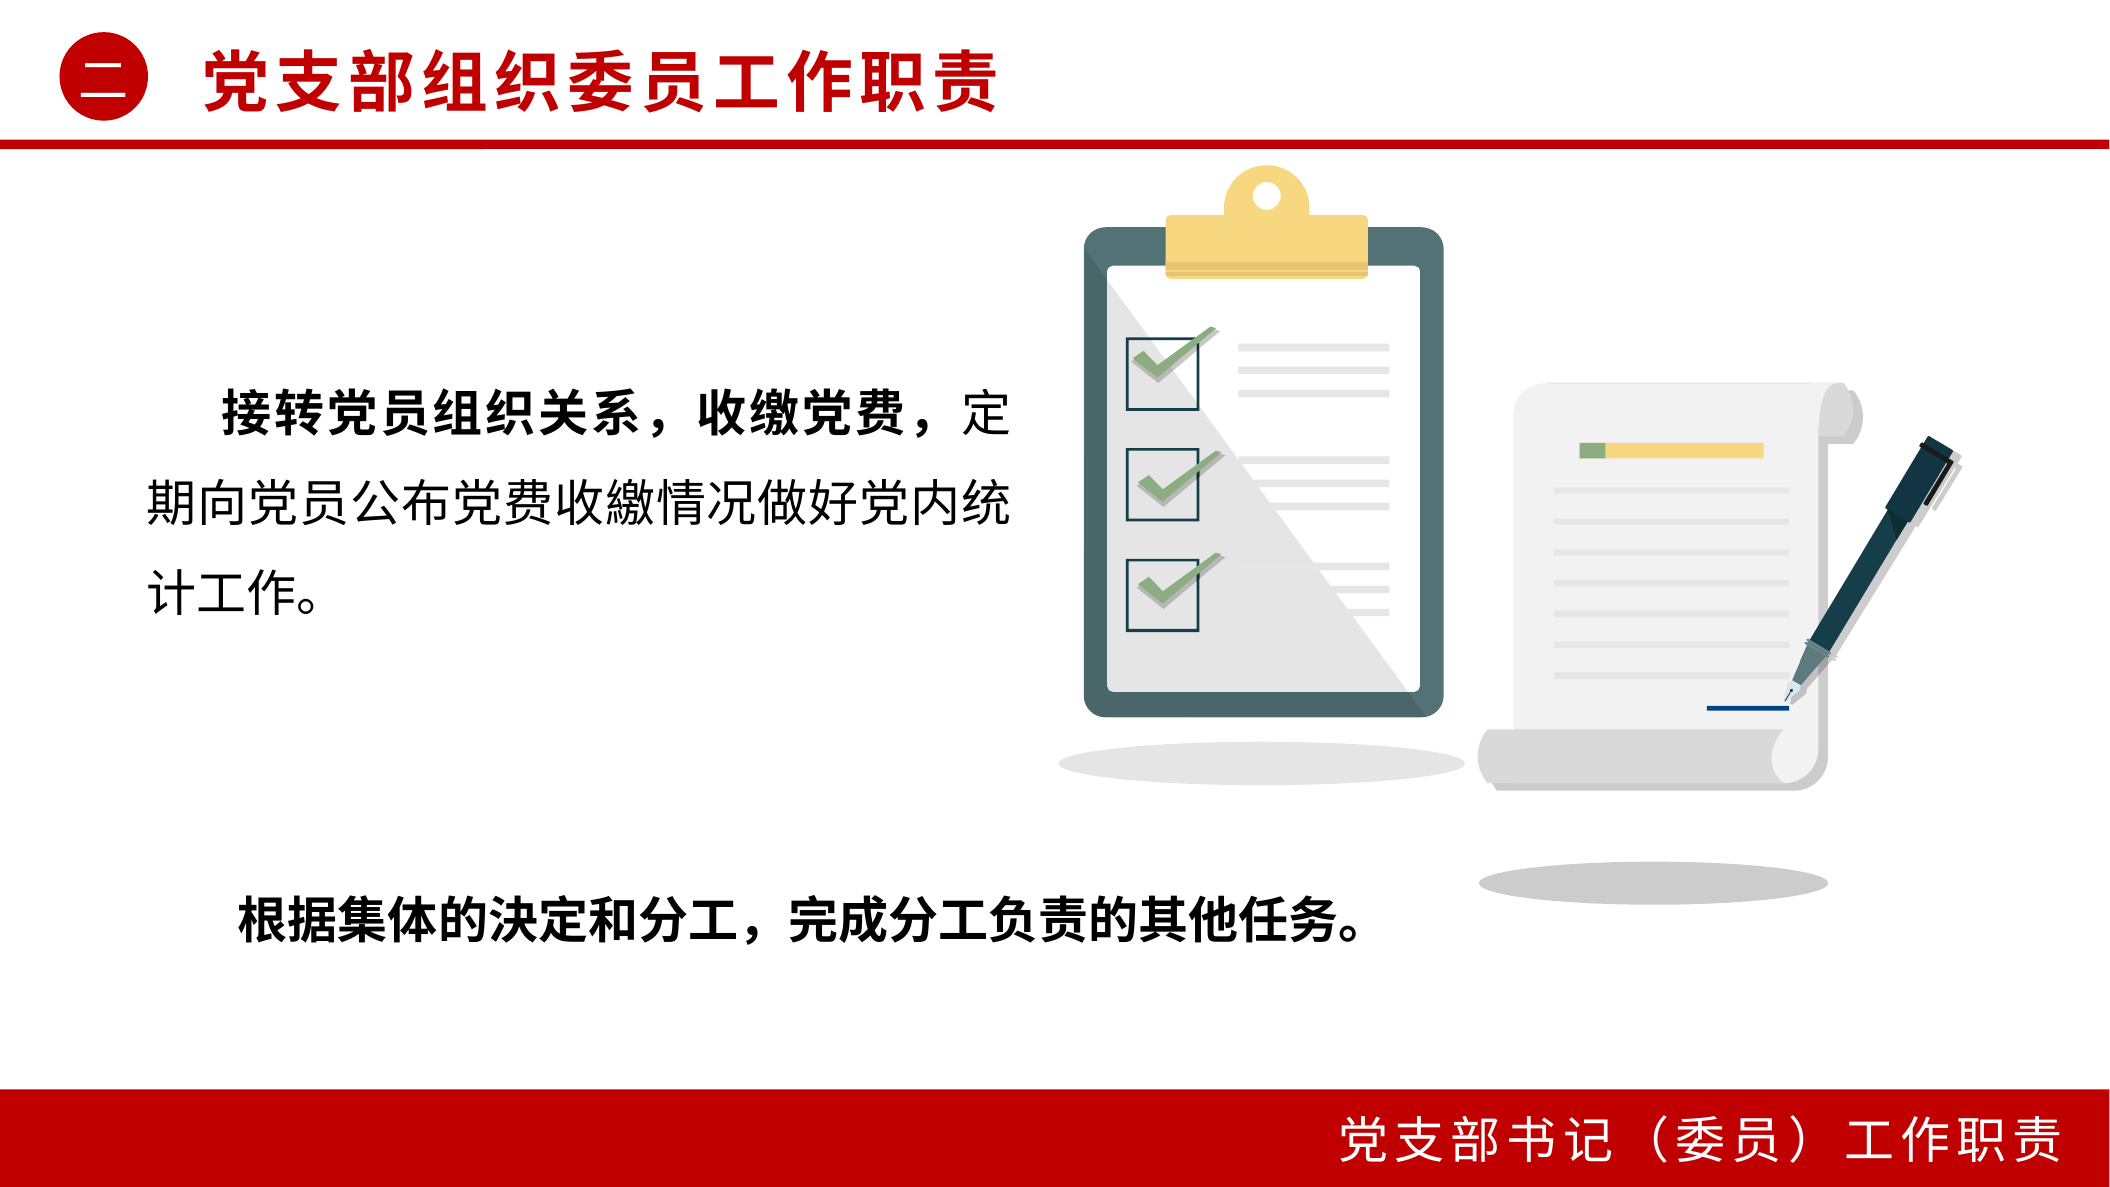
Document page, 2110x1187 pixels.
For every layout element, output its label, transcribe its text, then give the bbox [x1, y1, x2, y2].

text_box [1474, 381, 1963, 905]
text_box [0, 1088, 2110, 1187]
text_box 接转党员组织关系，收缴党费，定期向党员公布党费收繳情况做好党内统计工作。 [131, 254, 1026, 630]
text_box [1058, 165, 1466, 786]
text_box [59, 32, 149, 121]
text_box 党支部组织委员工作职责 [148, 32, 1055, 127]
text_box 根据集体的決定和分工，完成分工负责的其他任务。 [148, 850, 1420, 956]
text_box 党支部书记（委员）工作职责 [1292, 1100, 2110, 1176]
